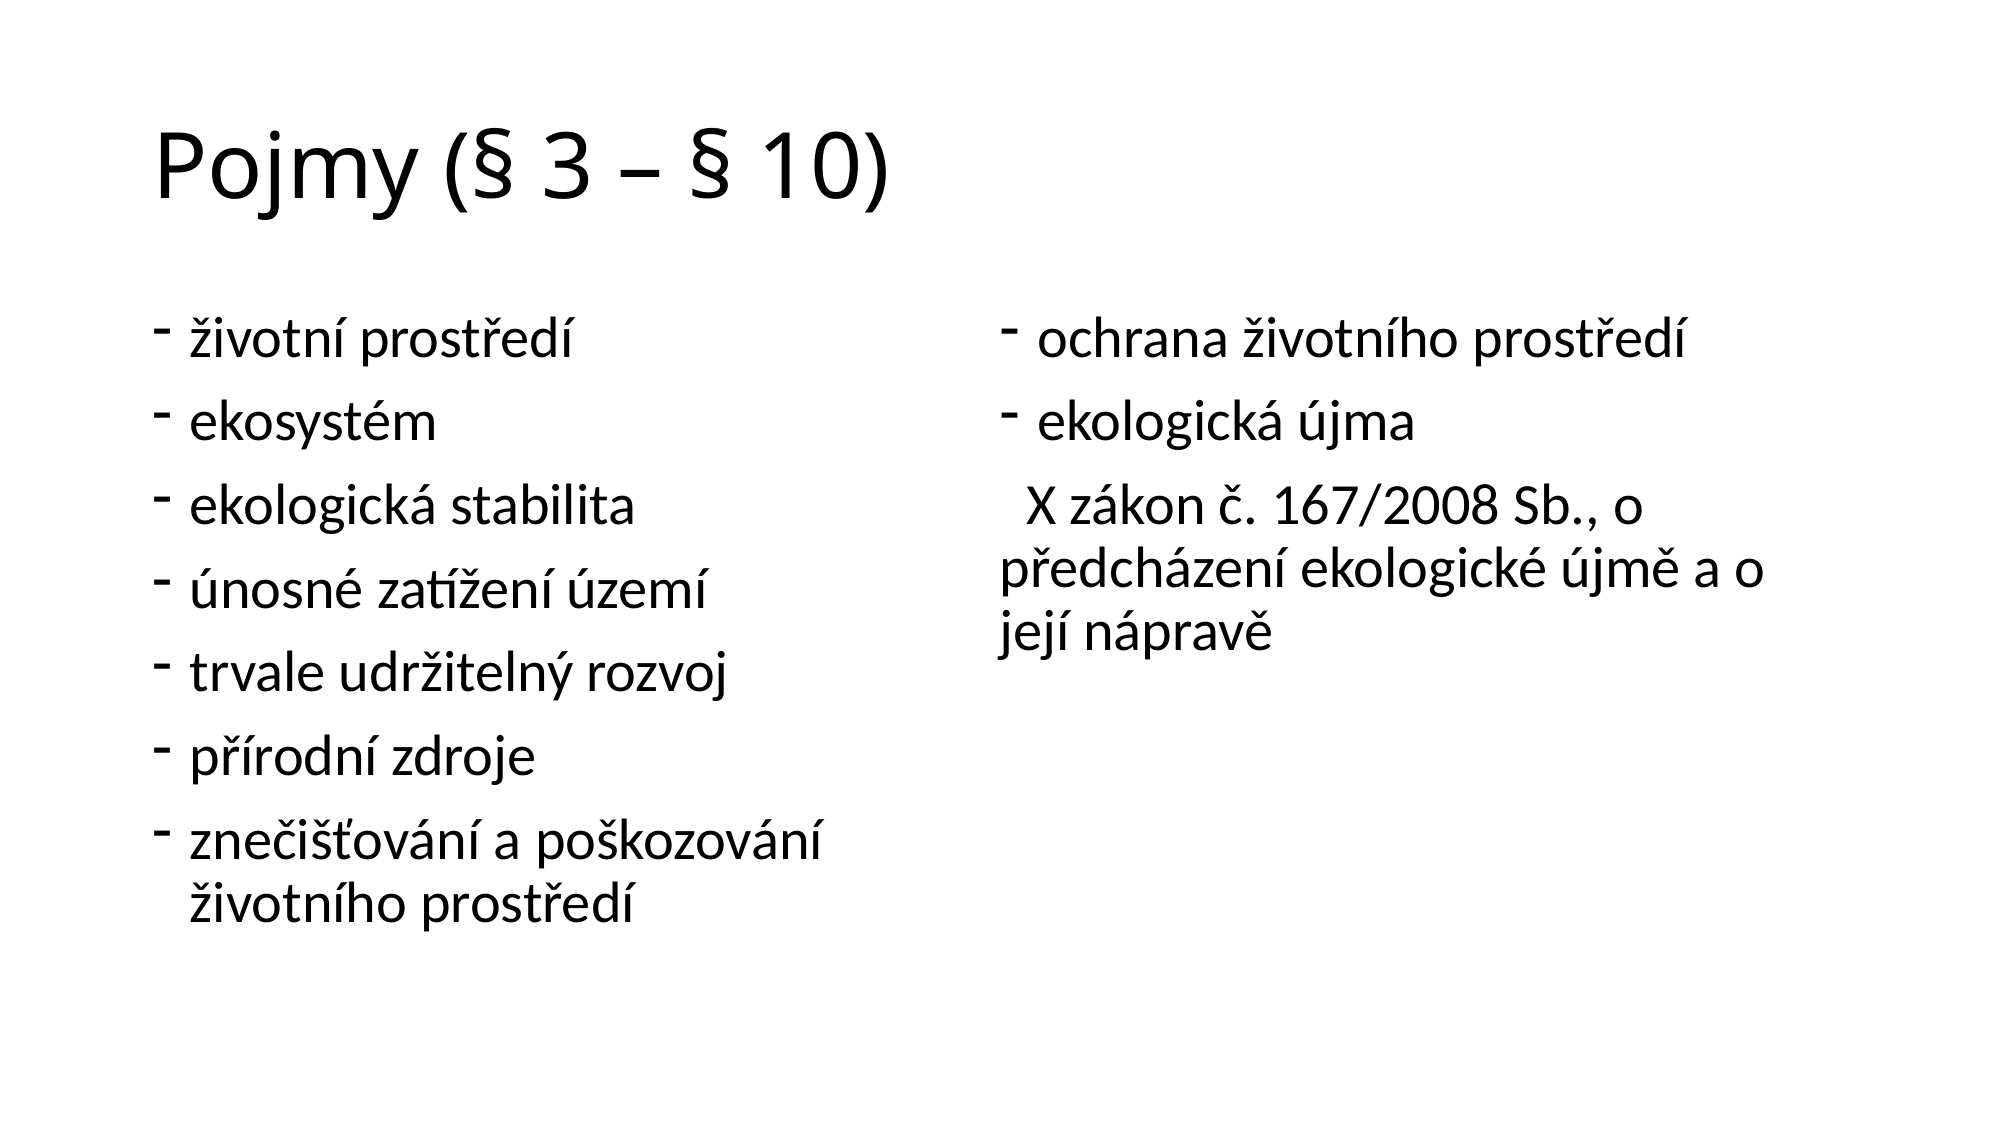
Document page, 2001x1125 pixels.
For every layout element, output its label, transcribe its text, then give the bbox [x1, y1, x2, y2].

title Pojmy (§ 3 – § 10) [137, 59, 1863, 278]
list životní prostředí ekosystém ekologická stabilita únosné zatížení území trvale udržitelný rozvoj přírodní zdroje znečišťování a poškozování životního prostředí ochrana životního prostředí ekologická újma X zákon č. 167/2008 Sb., o předcházení ekologické újmě a o její nápravě [137, 299, 1863, 1014]
